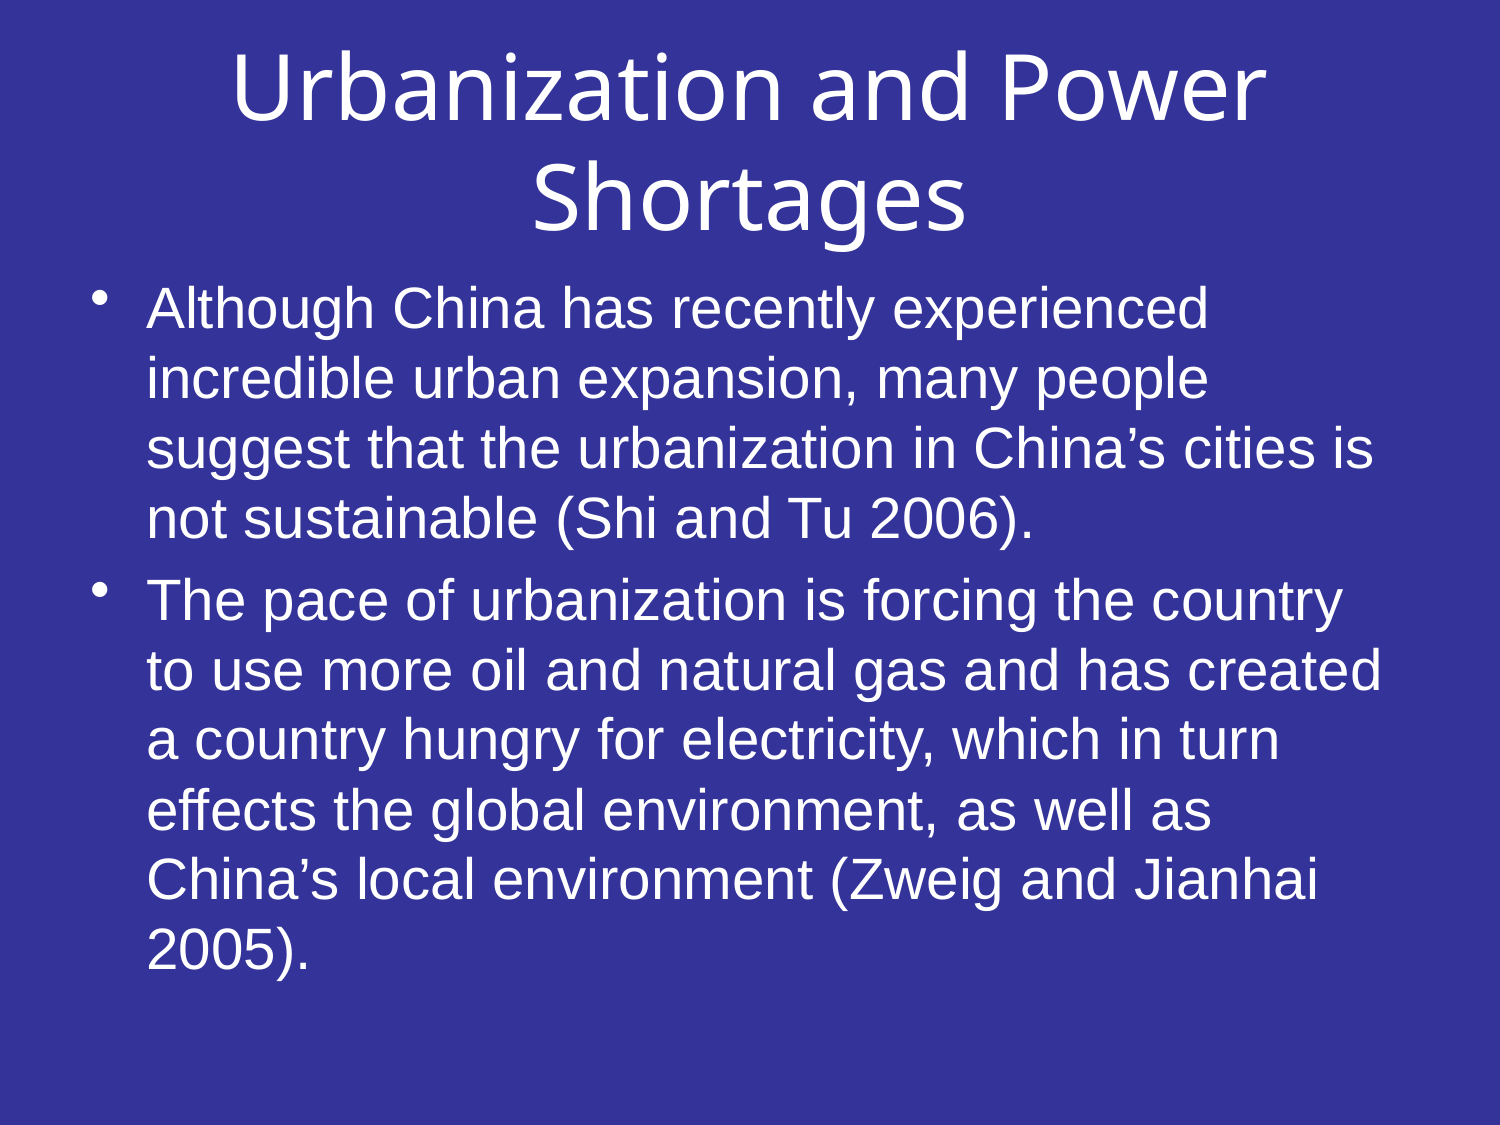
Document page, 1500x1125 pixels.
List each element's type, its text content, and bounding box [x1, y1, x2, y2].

list Although China has recently experienced incredible urban expansion, many people suggest that the urbanization in China’s cities is not sustainable (Shi and Tu 2006). The pace of urbanization is forcing the country to use more oil and natural gas and has created a country hungry for electricity, which in turn effects the global environment, as well as China’s local environment (Zweig and Jianhai 2005). [75, 262, 1425, 1005]
title Urbanization and Power Shortages [75, 45, 1425, 233]
